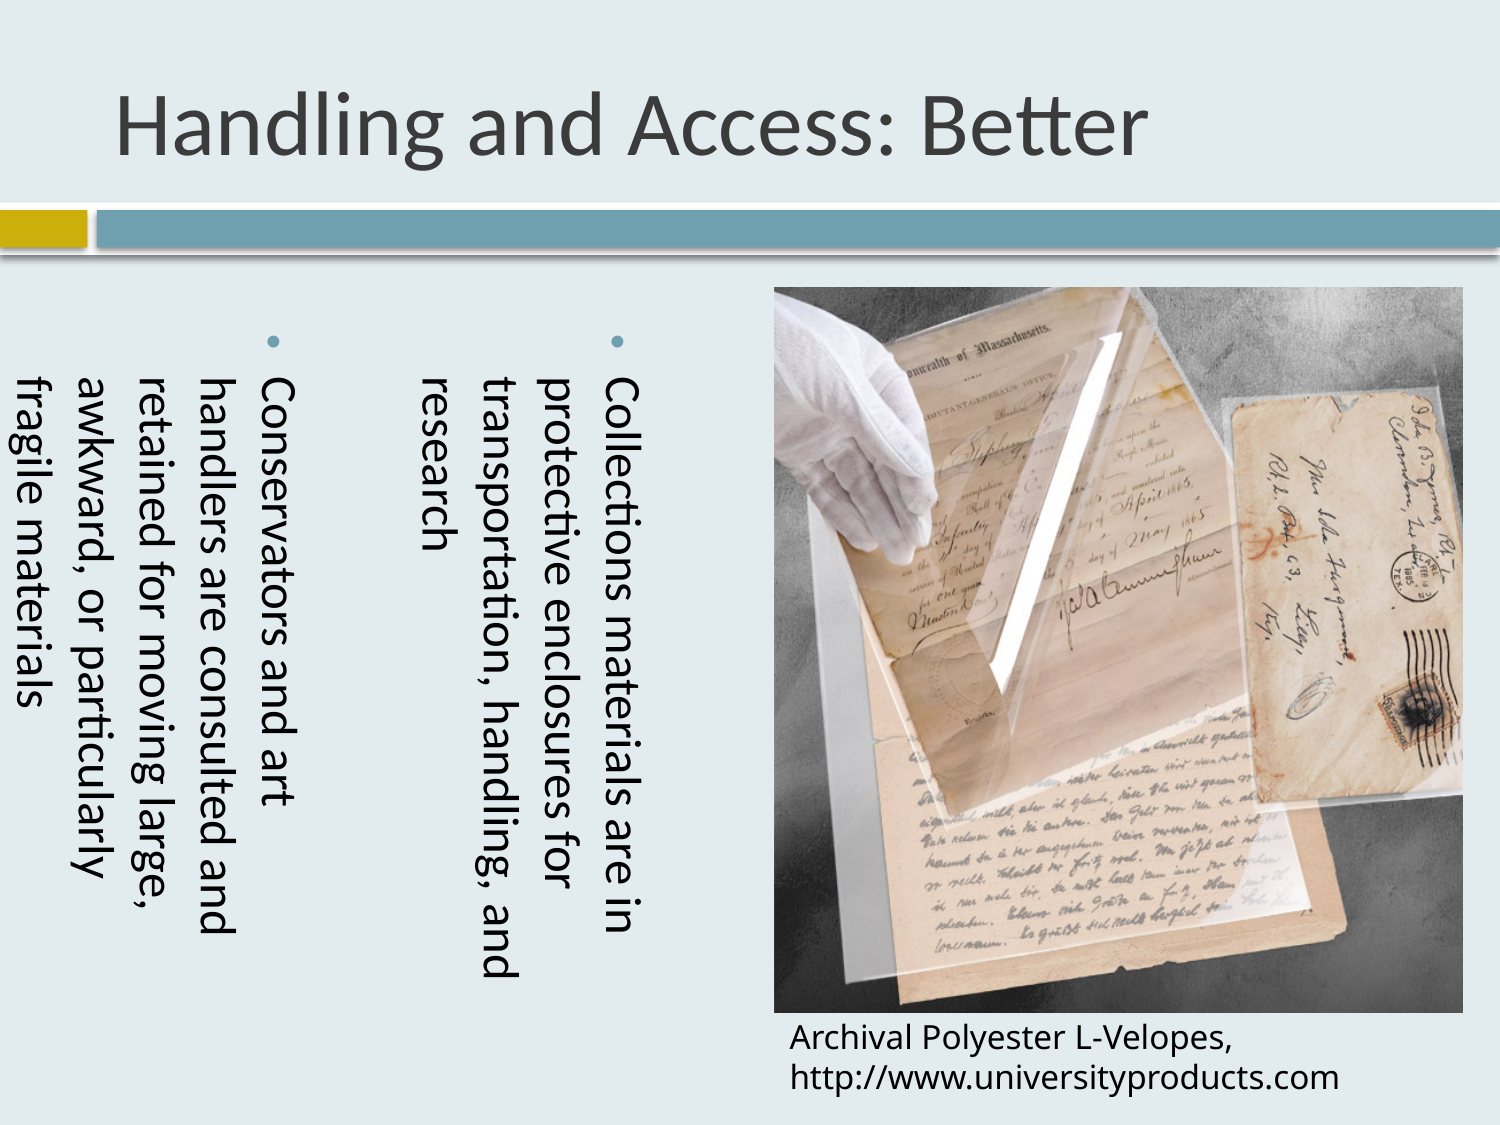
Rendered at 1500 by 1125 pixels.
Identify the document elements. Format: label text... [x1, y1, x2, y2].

title Handling and Access: Better [99, 37, 1438, 200]
list Collections materials are in protective enclosures for transportation, handling, and research Conservators and art handlers are consulted and retained for moving large, awkward, or particularly fragile materials [0, 262, 750, 1013]
picture [774, 287, 1463, 1013]
text_box Archival Polyester L-Velopes, http://www.universityproducts.com [774, 1022, 1388, 1125]
